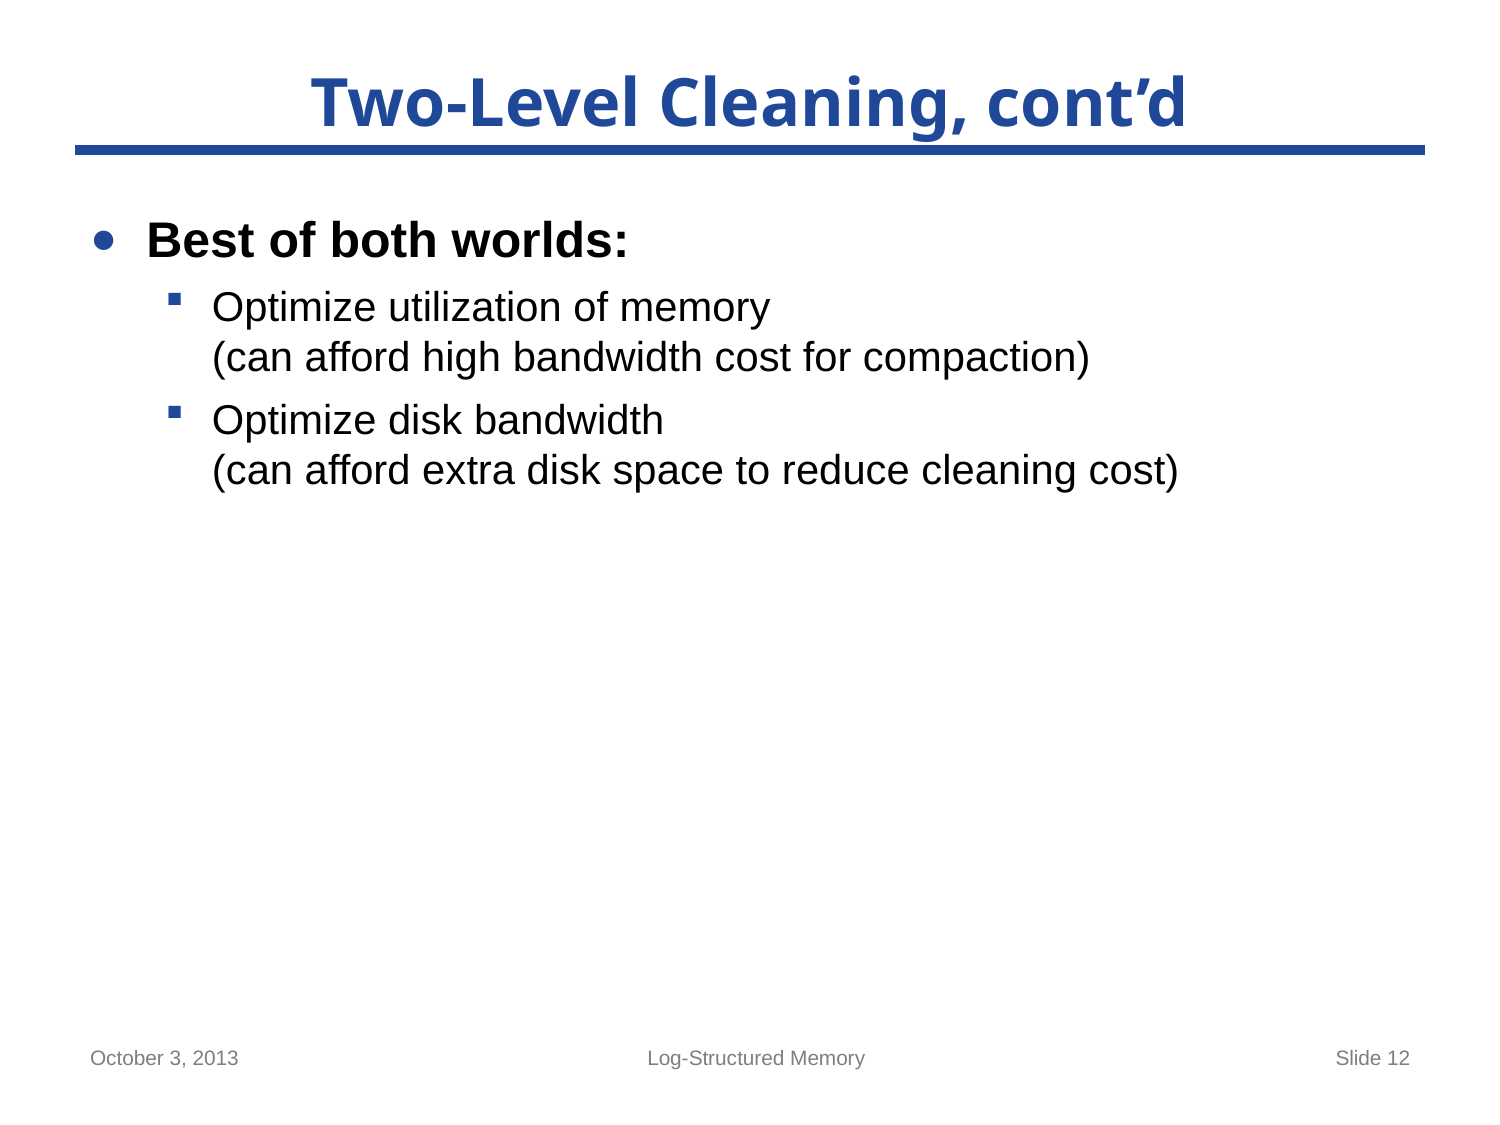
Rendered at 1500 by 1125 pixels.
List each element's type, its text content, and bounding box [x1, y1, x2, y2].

footer Log-Structured Memory [474, 1037, 1038, 1103]
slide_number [75, 1037, 425, 1103]
list Best of both worlds: Optimize utilization of memory (can afford high bandwidth cost for compaction) Optimize disk bandwidth (can afford extra disk space to reduce cleaning cost) [75, 200, 1425, 1005]
title Two-Level Cleaning, cont’d [75, 50, 1425, 150]
slide_number Slide 12 [1074, 1037, 1425, 1103]
